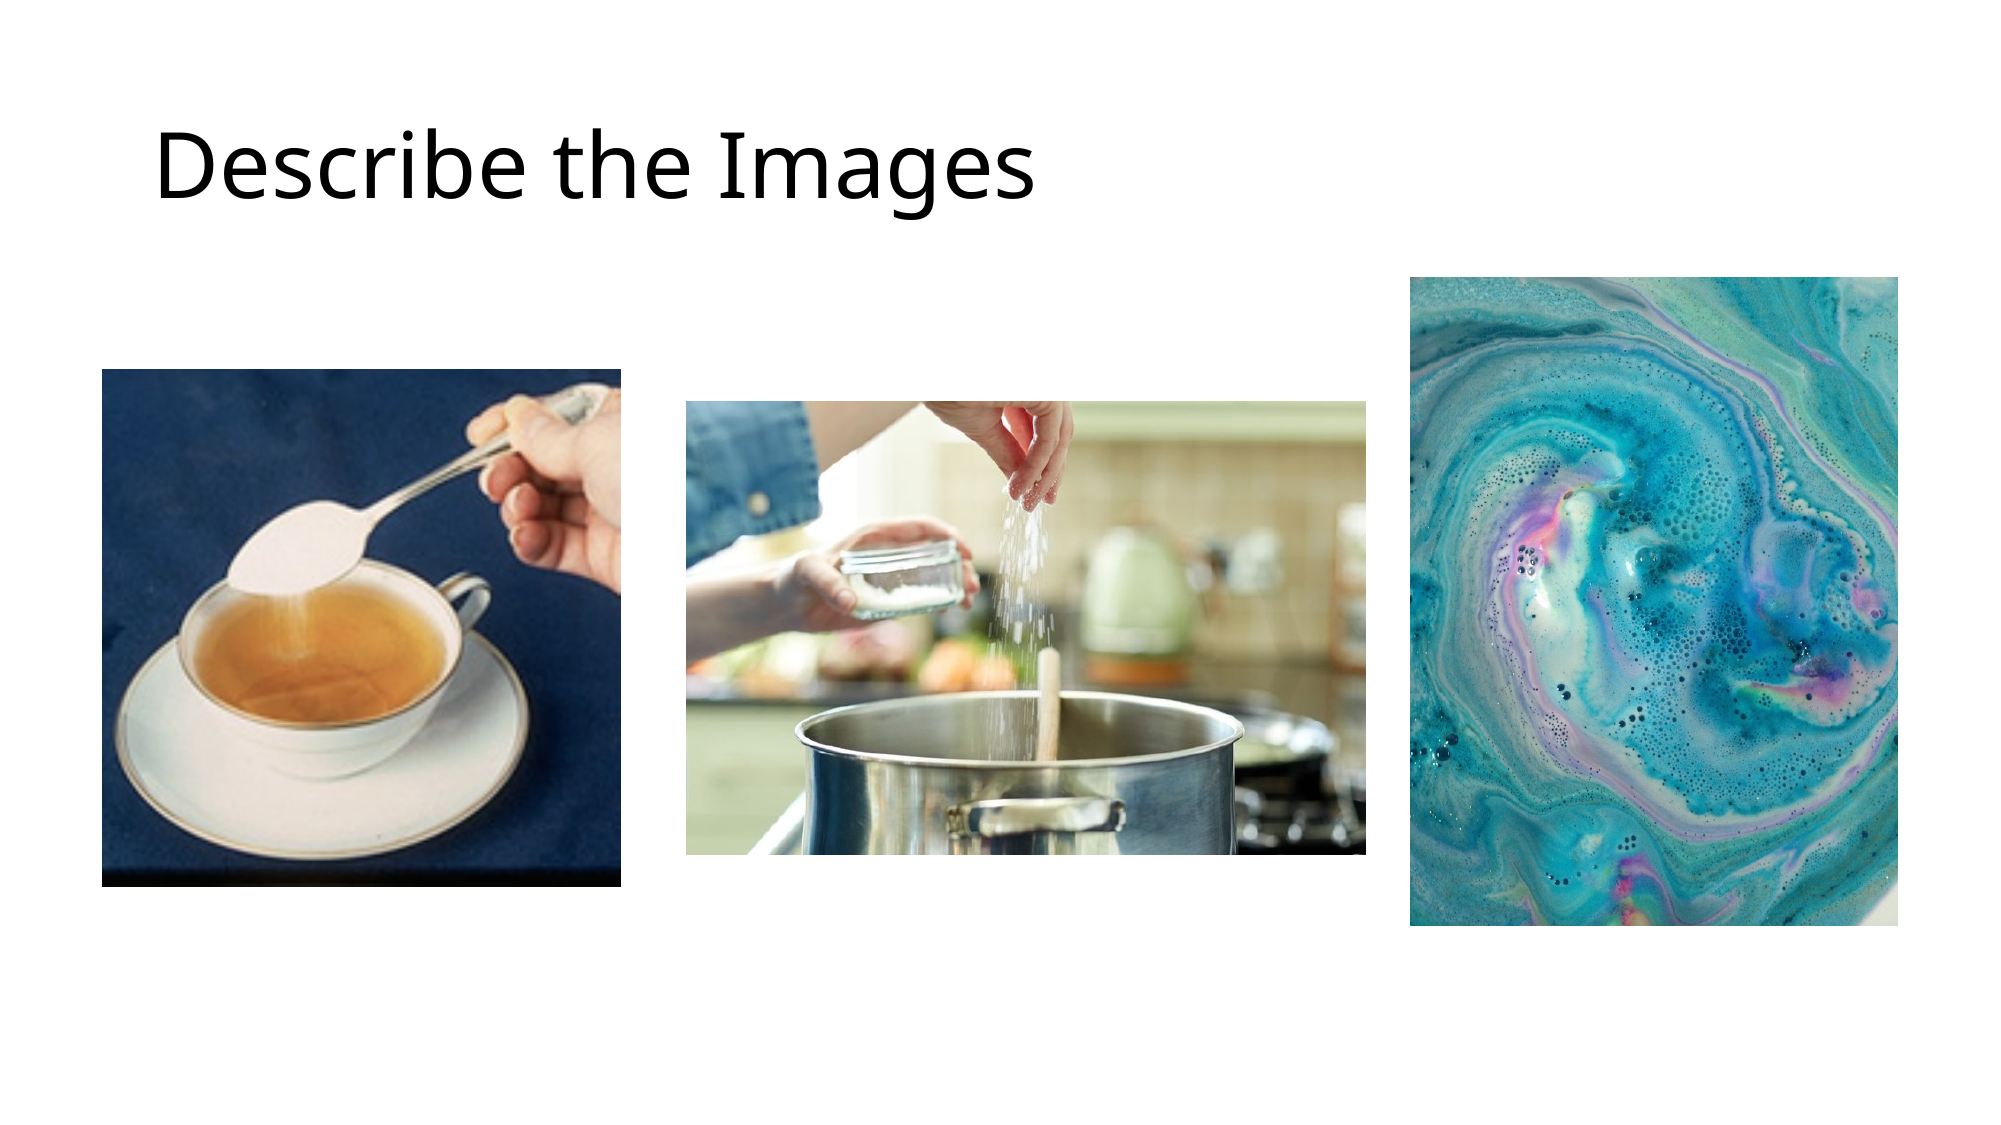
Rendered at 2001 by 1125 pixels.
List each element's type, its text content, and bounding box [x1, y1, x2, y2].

picture [102, 369, 621, 887]
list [686, 401, 1366, 855]
picture [1410, 277, 1898, 927]
title Describe the Images [137, 59, 1863, 278]
